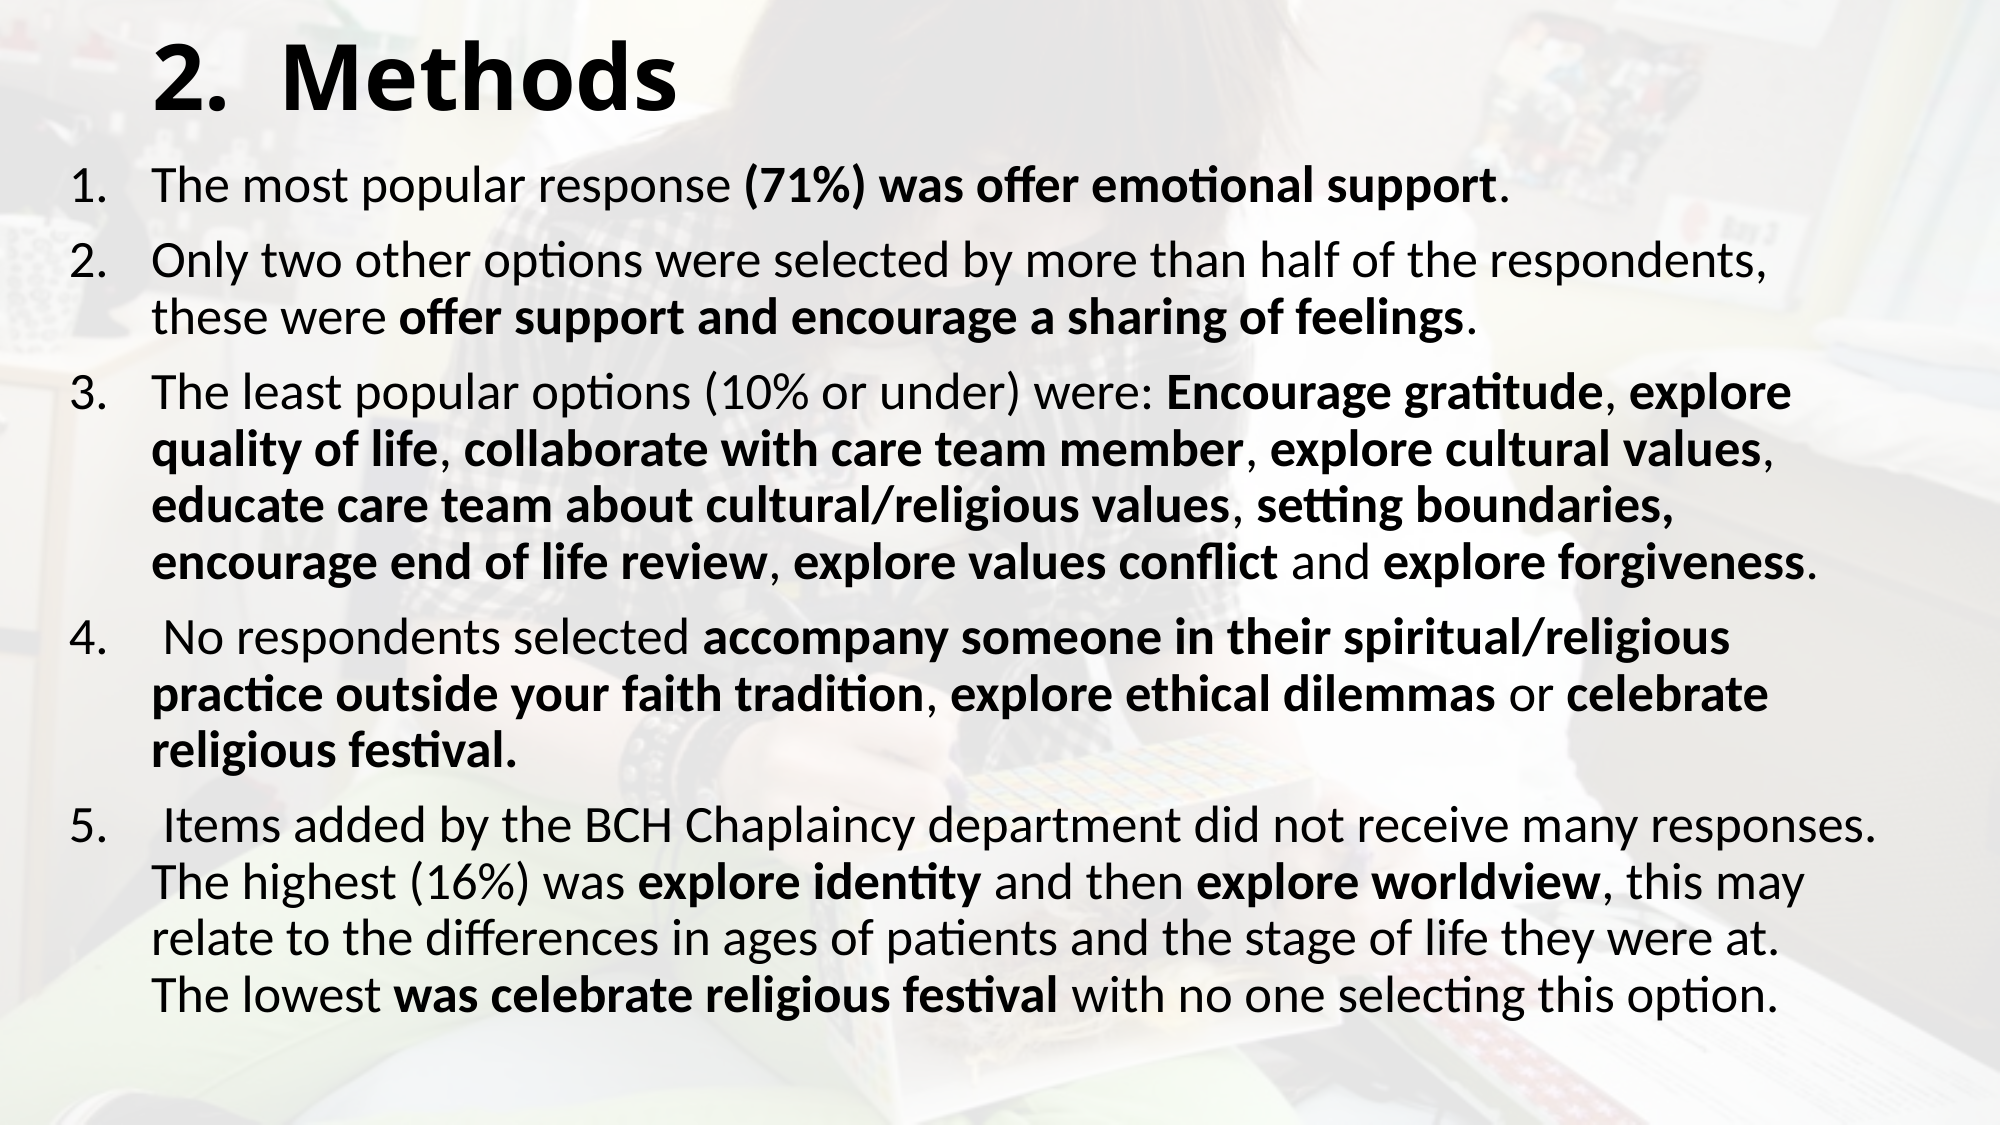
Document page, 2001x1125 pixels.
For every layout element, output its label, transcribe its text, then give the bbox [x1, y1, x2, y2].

title 2. Methods [137, 27, 1863, 149]
list The most popular response (71%) was offer emotional support. Only two other options were selected by more than half of the respondents, these were offer support and encourage a sharing of feelings. The least popular options (10% or under) were: Encourage gratitude, explore quality of life, collaborate with care team member, explore cultural values, educate care team about cultural/religious values, setting boundaries, encourage end of life review, explore values conflict and explore forgiveness. No respondents selected accompany someone in their spiritual/religious practice outside your faith tradition, explore ethical dilemmas or celebrate religious festival. Items added by the BCH Chaplaincy department did not receive many responses. The highest (16%) was explore identity and then explore worldview, this may relate to the differences in ages of patients and the stage of life they were at. The lowest was celebrate religious festival with no one selecting this option. [53, 149, 1899, 1090]
